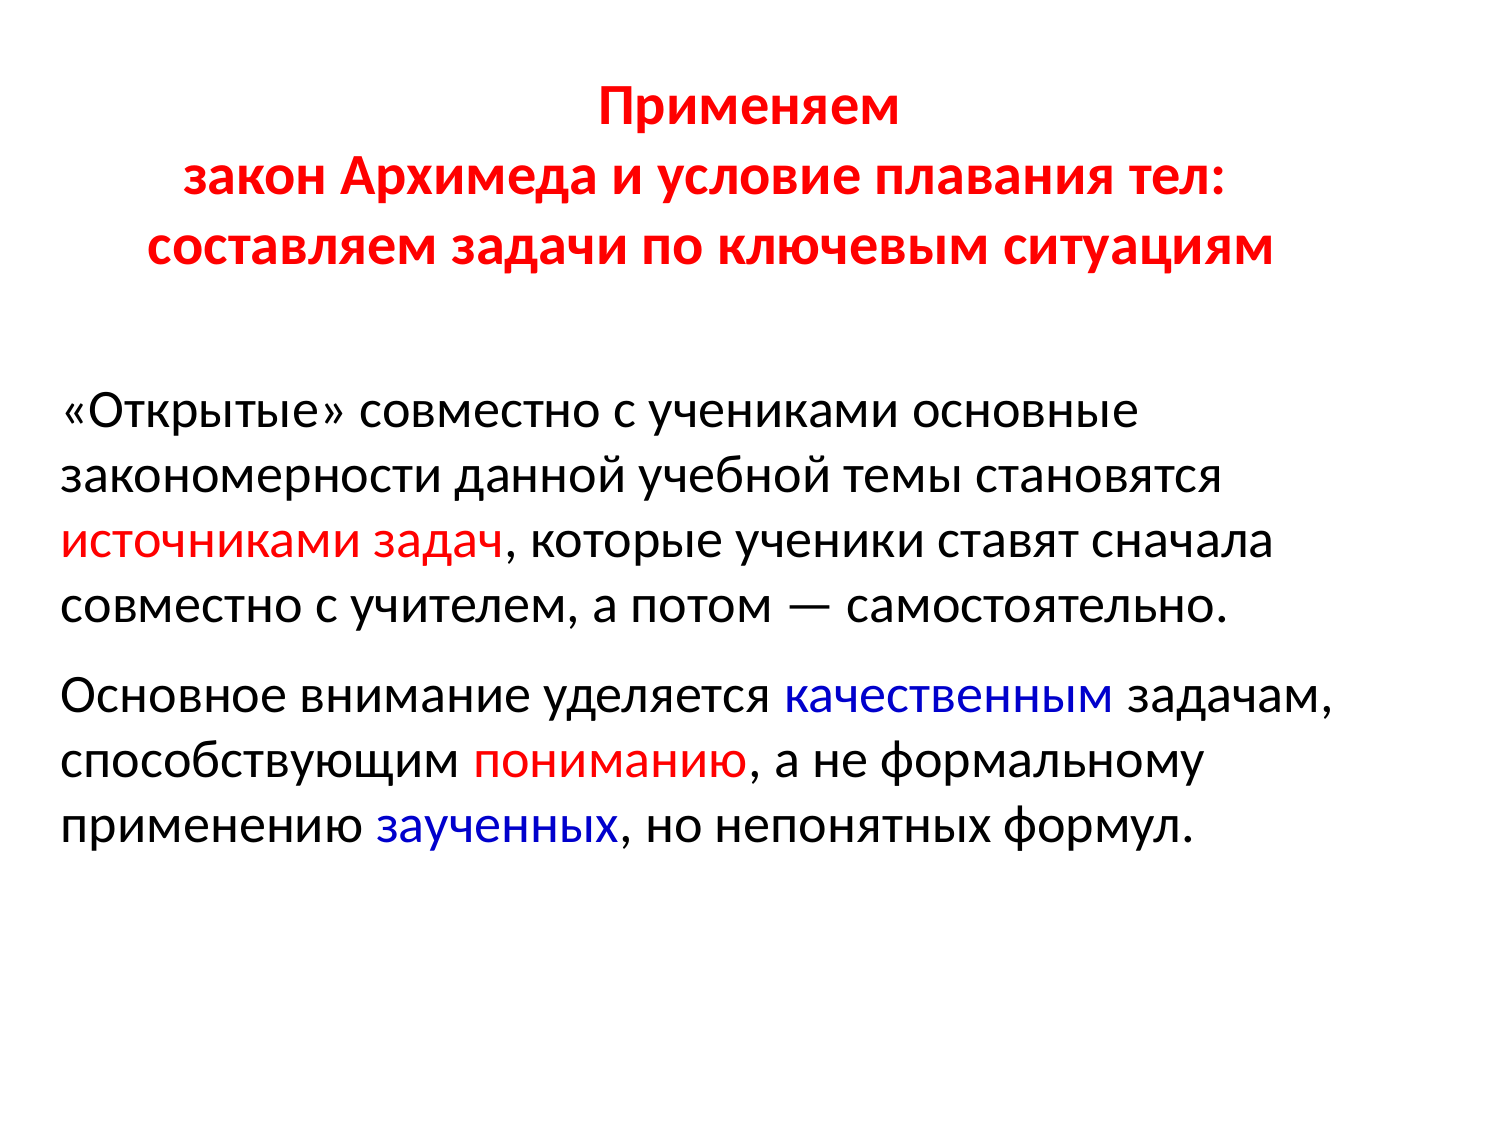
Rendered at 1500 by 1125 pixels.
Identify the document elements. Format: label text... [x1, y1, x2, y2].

text_box Применяем закон Архимеда и условие плавания тел: составляем задачи по ключевым ситуациям [70, 59, 1353, 284]
text_box «Открытые» совместно с учениками основные закономерности данной учебной темы становятся источниками задач, которые ученики ставят сначала совместно с учителем, а потом — самостоятельно. Основное внимание уделяется качественным задачам, способствующим пониманию, а не формальному применению заученных, но непонятных формул. [45, 365, 1473, 861]
